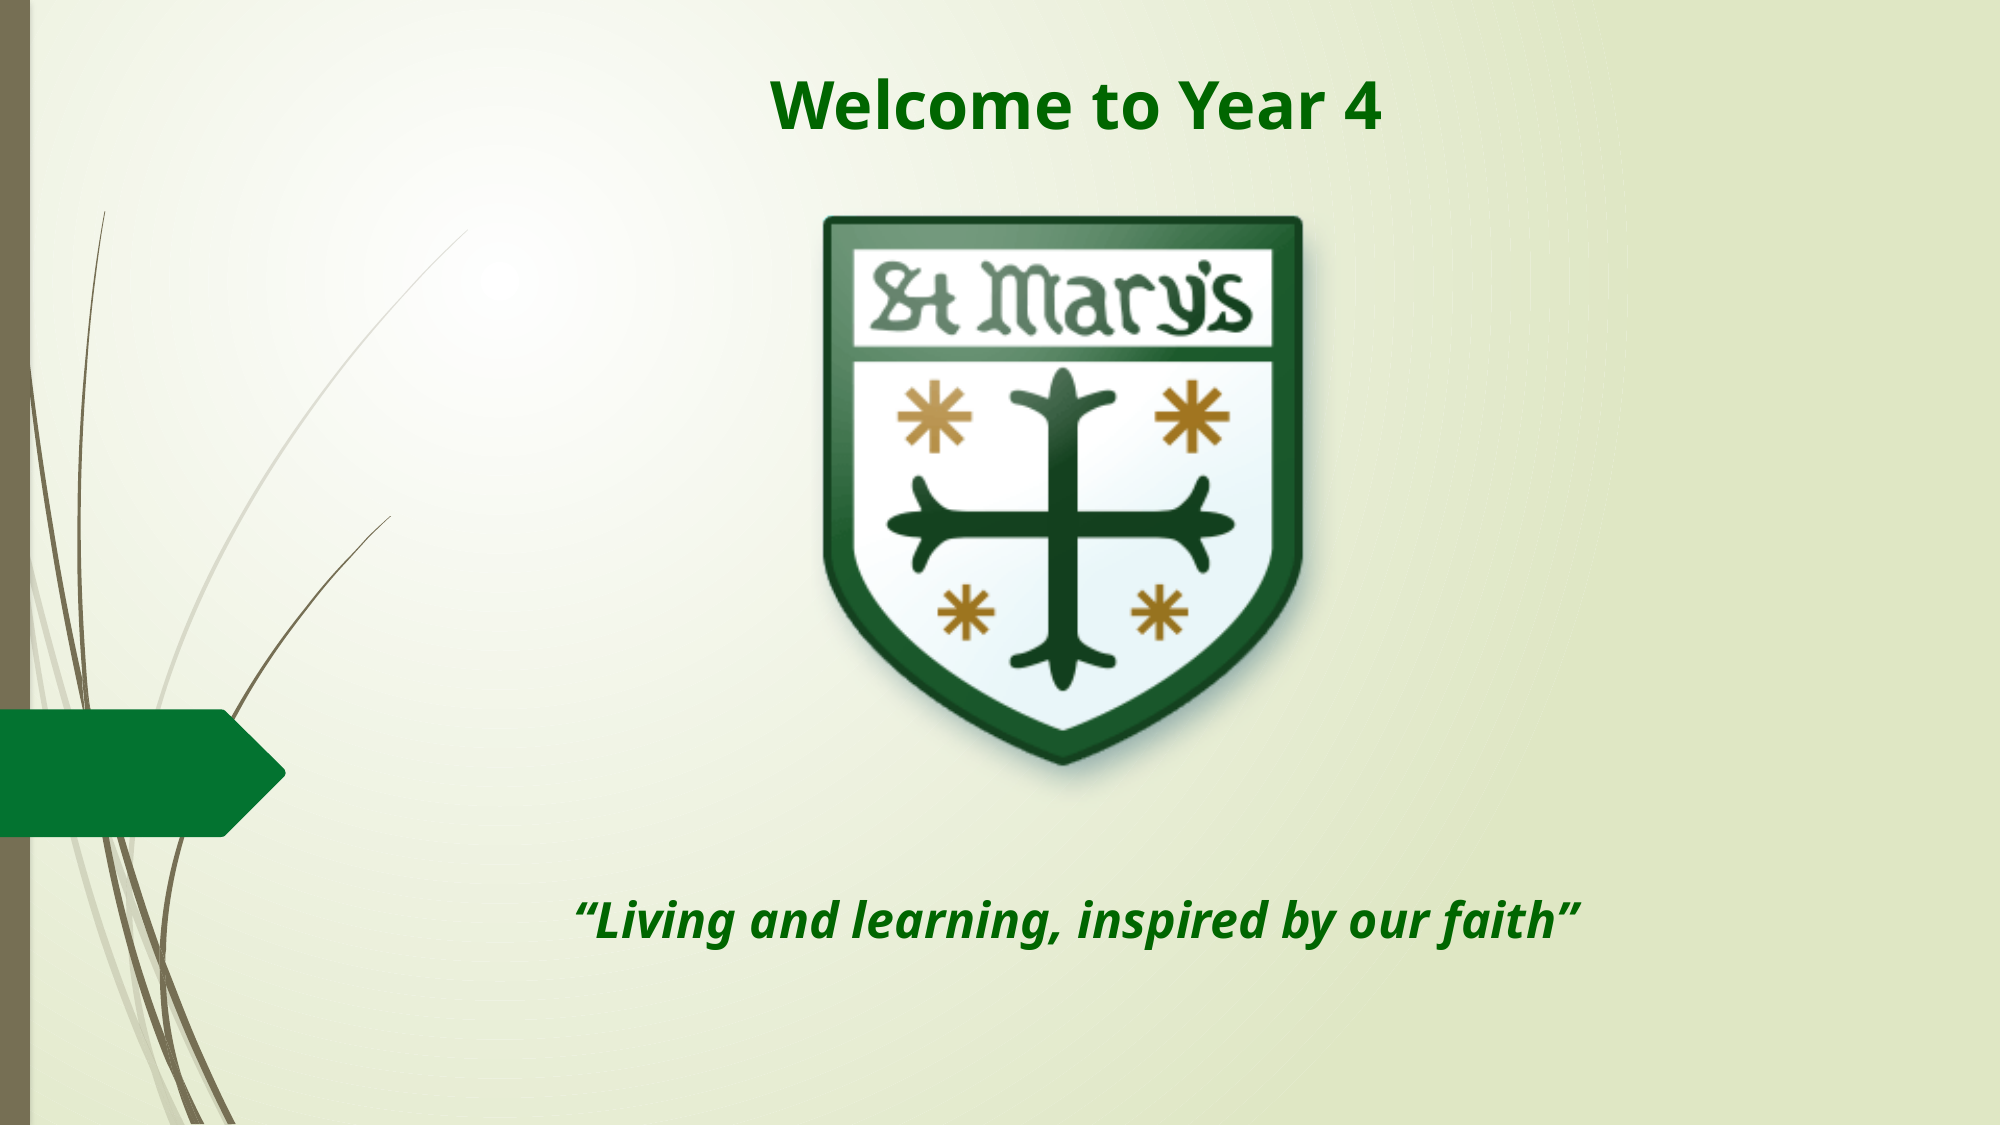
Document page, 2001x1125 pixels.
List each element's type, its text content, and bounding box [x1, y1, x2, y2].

subtitle “Living and learning, inspired by our faith” [551, 881, 1602, 976]
picture [810, 207, 1341, 809]
text_box Welcome to Year 4 [503, 54, 1651, 151]
